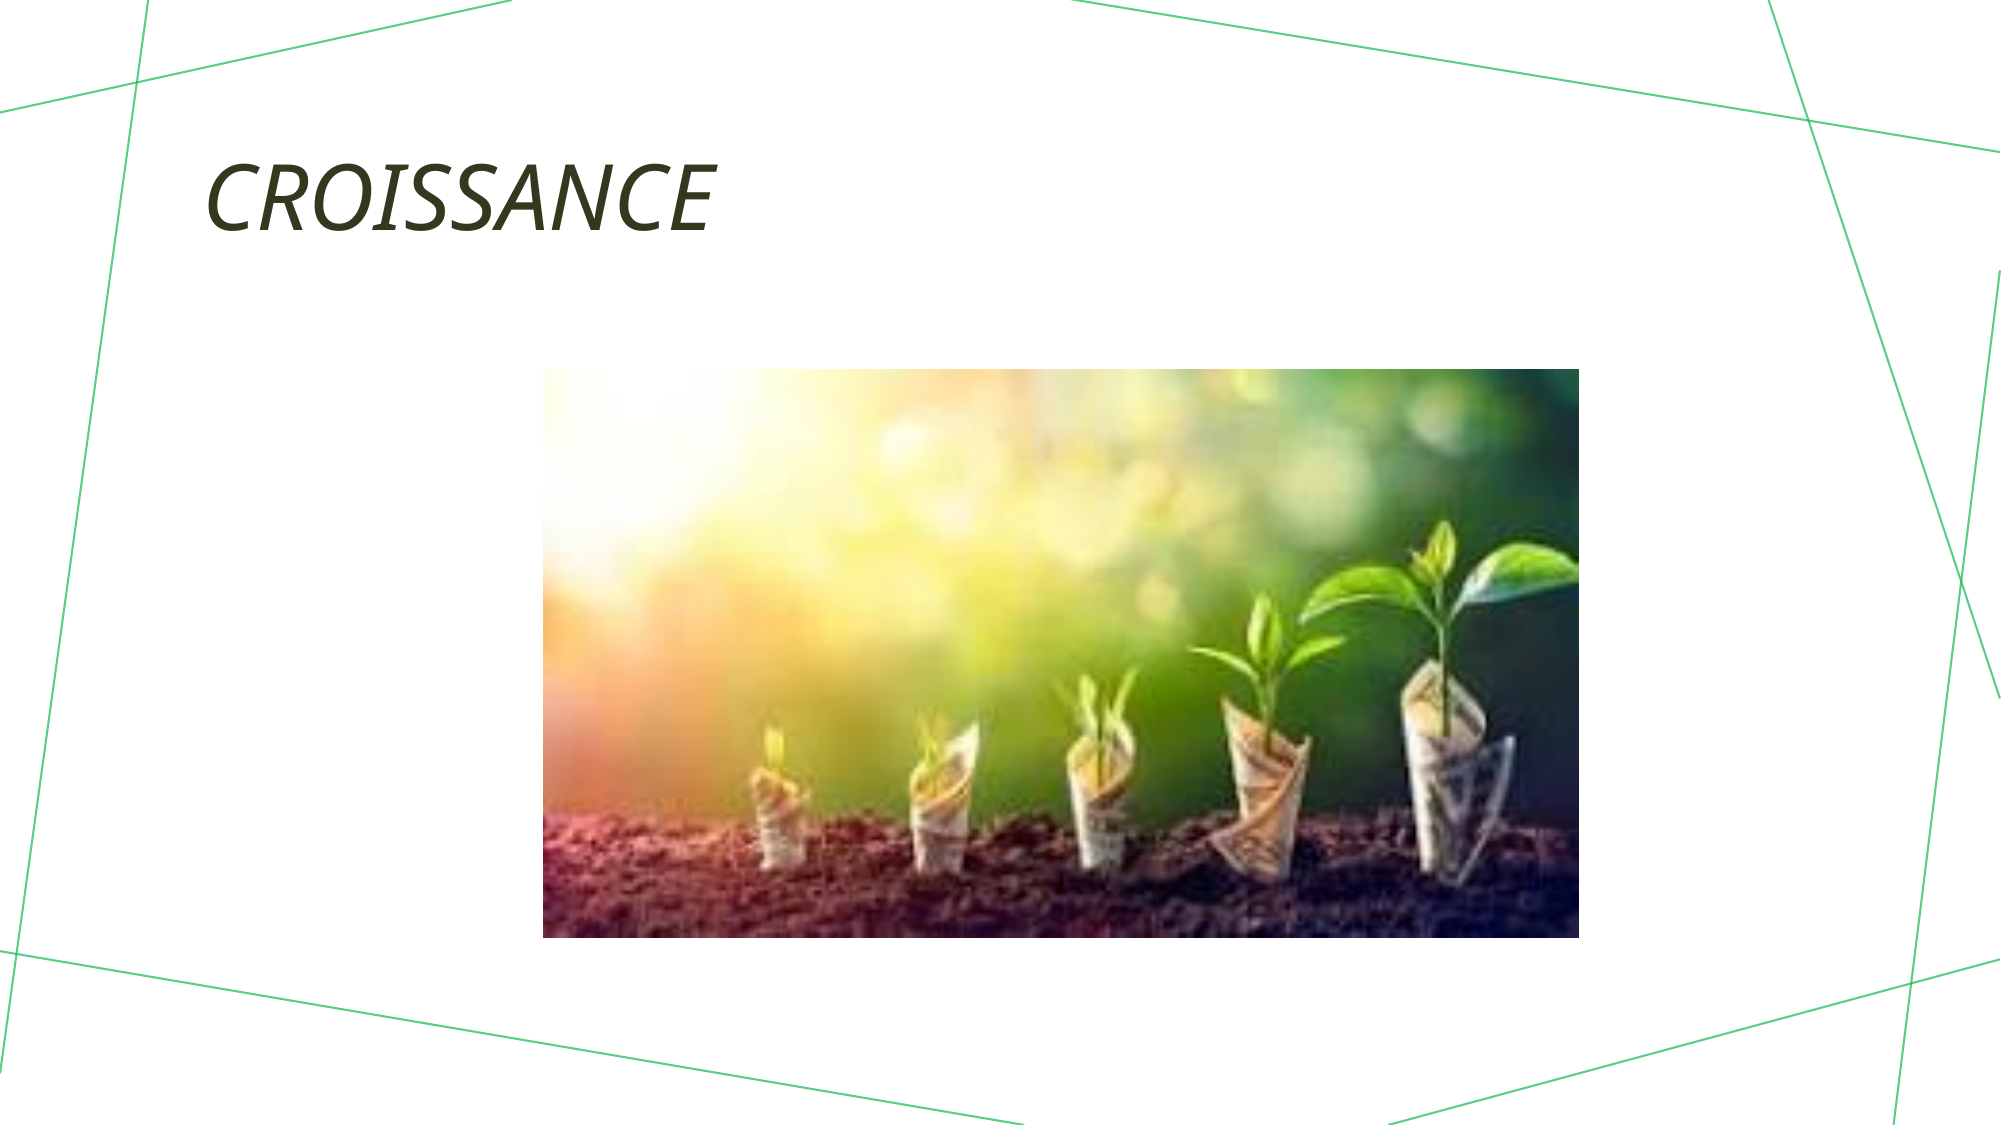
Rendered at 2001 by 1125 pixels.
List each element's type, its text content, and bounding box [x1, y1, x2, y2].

title croissance [187, 87, 1813, 315]
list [543, 369, 1579, 939]
